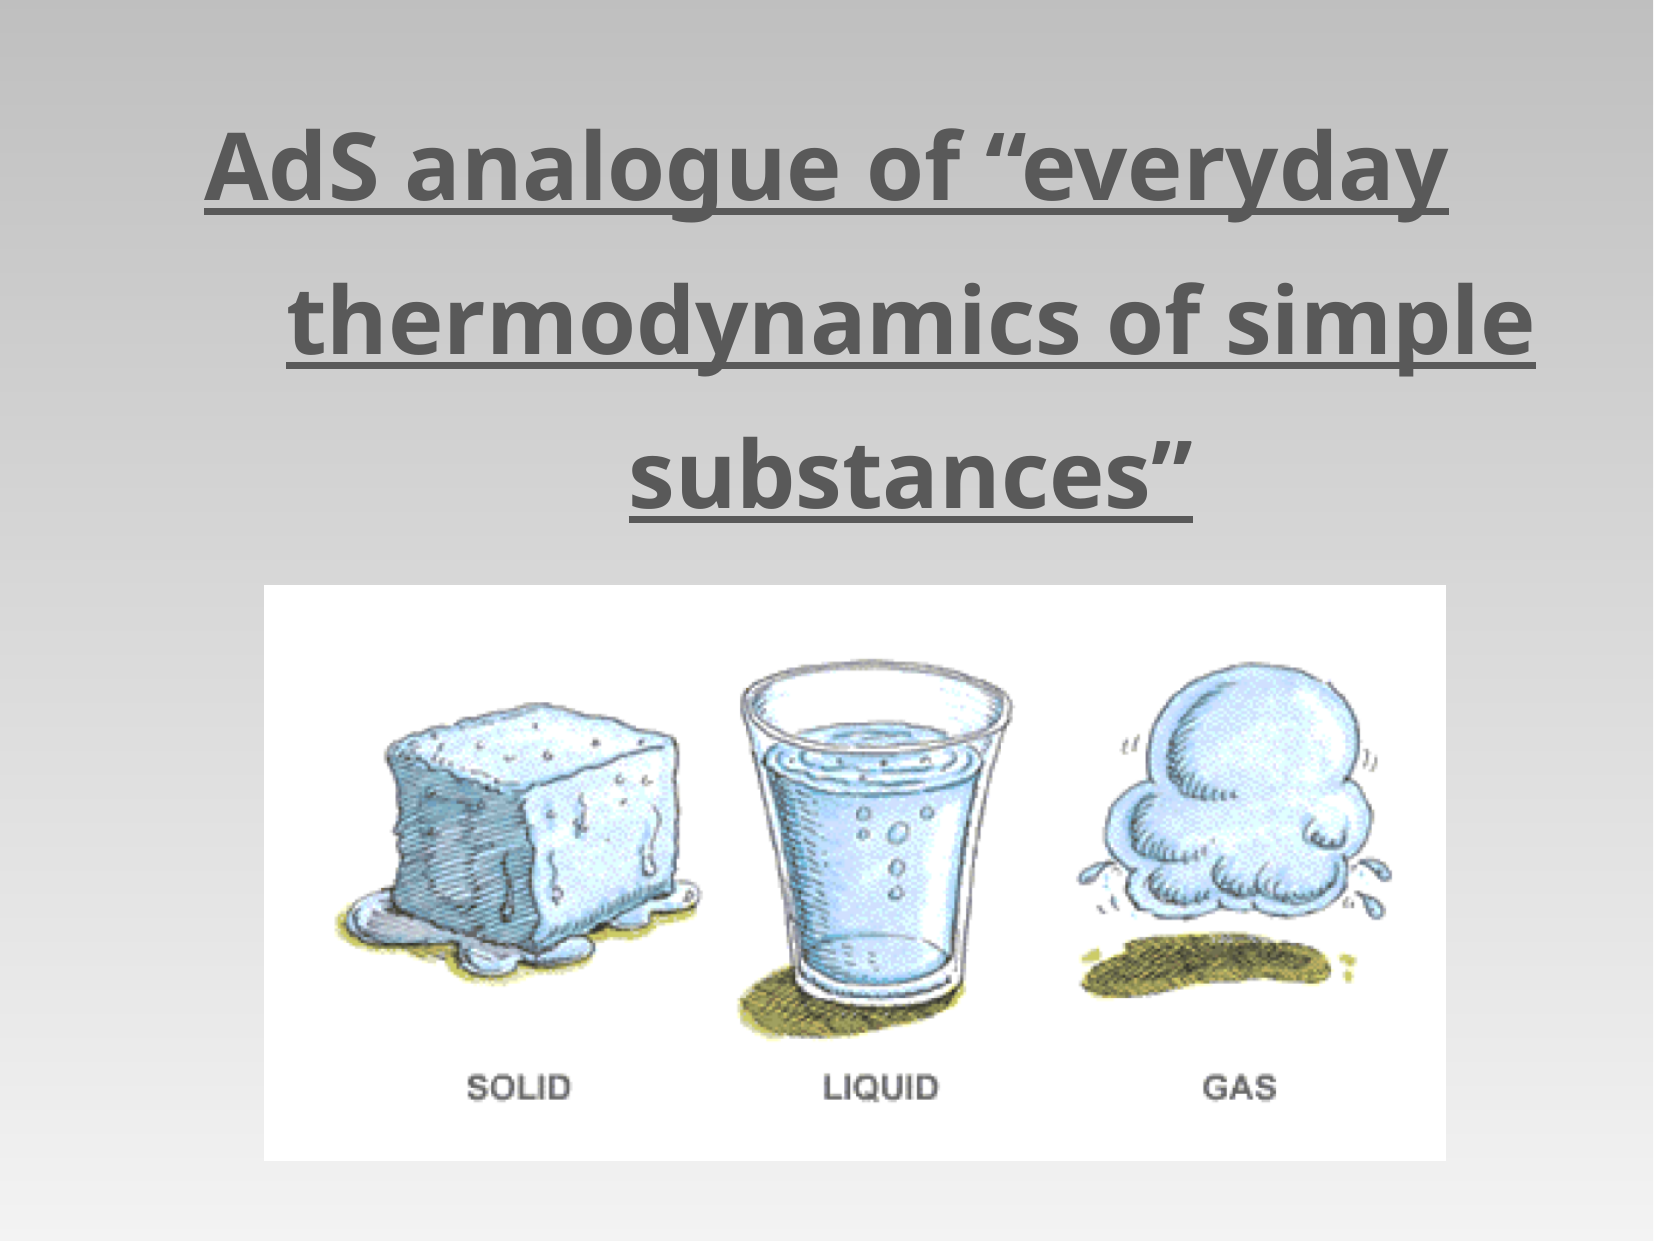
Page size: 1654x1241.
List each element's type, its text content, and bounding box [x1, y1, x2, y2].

picture [263, 584, 1446, 1161]
text_box AdS analogue of “everyday thermodynamics of simple substances” [99, 57, 1553, 535]
